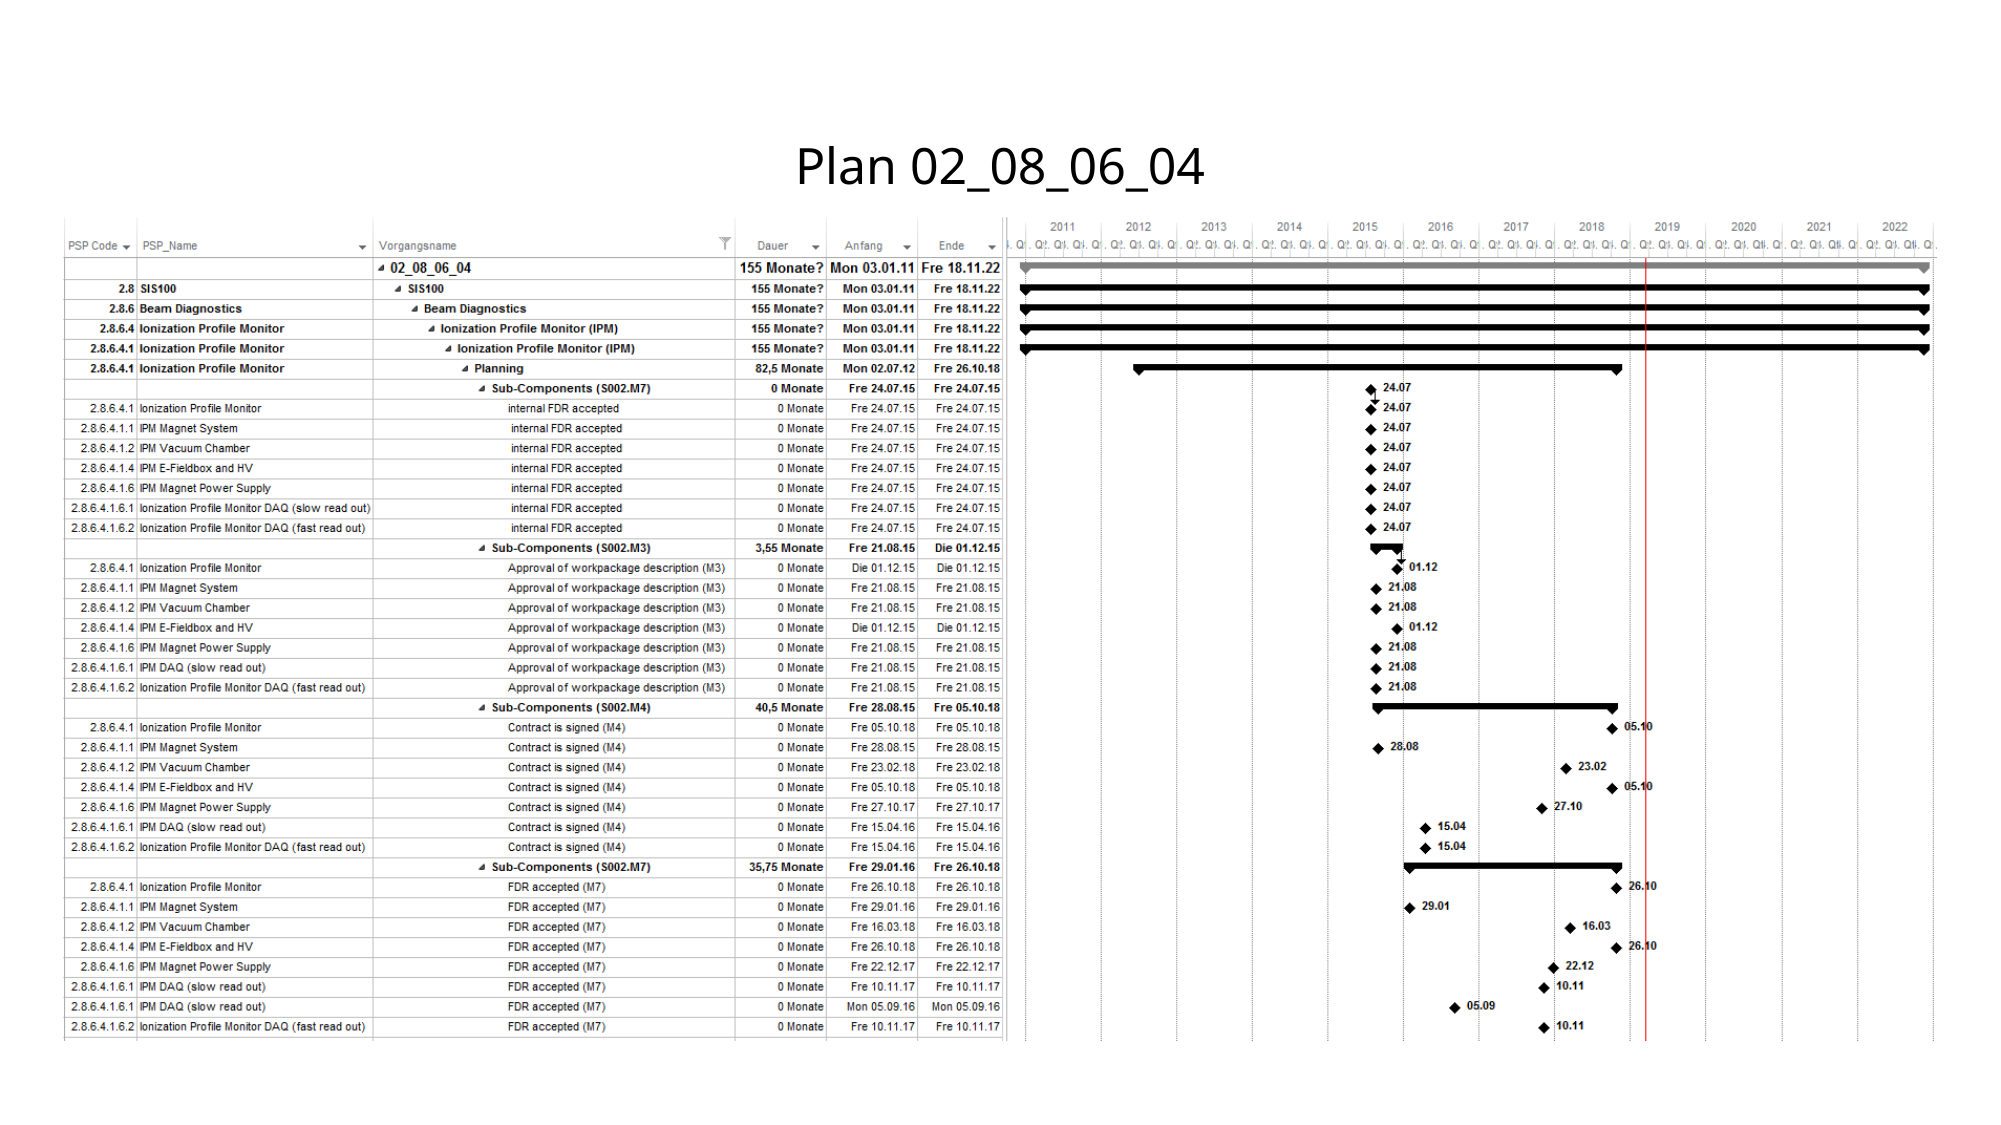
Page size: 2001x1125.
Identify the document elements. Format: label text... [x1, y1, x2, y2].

title Plan 02_08_06_04 [137, 59, 1863, 214]
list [63, 214, 1937, 1041]
